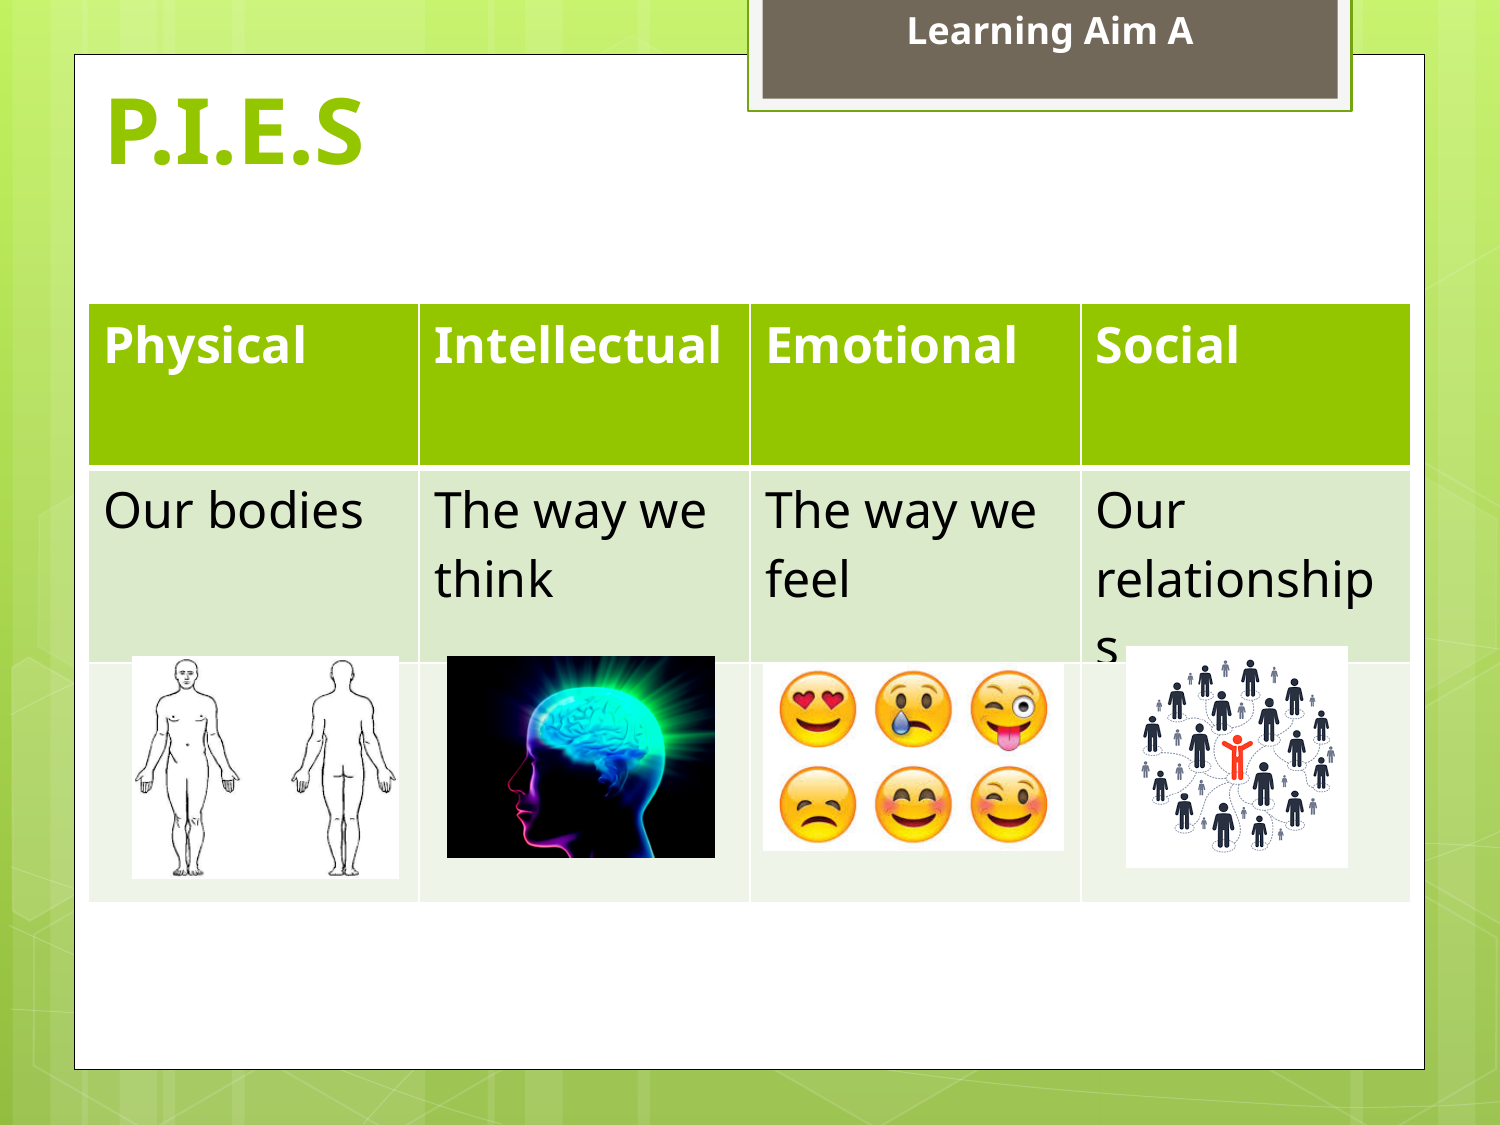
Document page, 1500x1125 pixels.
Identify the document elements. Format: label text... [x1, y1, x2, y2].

table_cell The way we feel [751, 471, 1080, 662]
table_cell Our bodies [89, 471, 418, 662]
table_header Physical [89, 304, 418, 465]
table_cell [89, 664, 418, 902]
table_cell Our relationships [1082, 471, 1410, 662]
table_cell [1082, 664, 1410, 902]
table_cell [751, 664, 1080, 902]
table_cell [420, 664, 749, 902]
picture [131, 656, 399, 880]
table_cell The way we think [420, 471, 749, 662]
picture [447, 656, 716, 858]
table_header Intellectual [420, 304, 749, 465]
table_header Emotional [751, 304, 1080, 465]
text_box Learning Aim A [891, 0, 1214, 60]
picture [1126, 646, 1349, 869]
title P.I.E.S [88, 3, 1241, 191]
table_header Social [1082, 304, 1410, 465]
picture [762, 663, 1064, 851]
